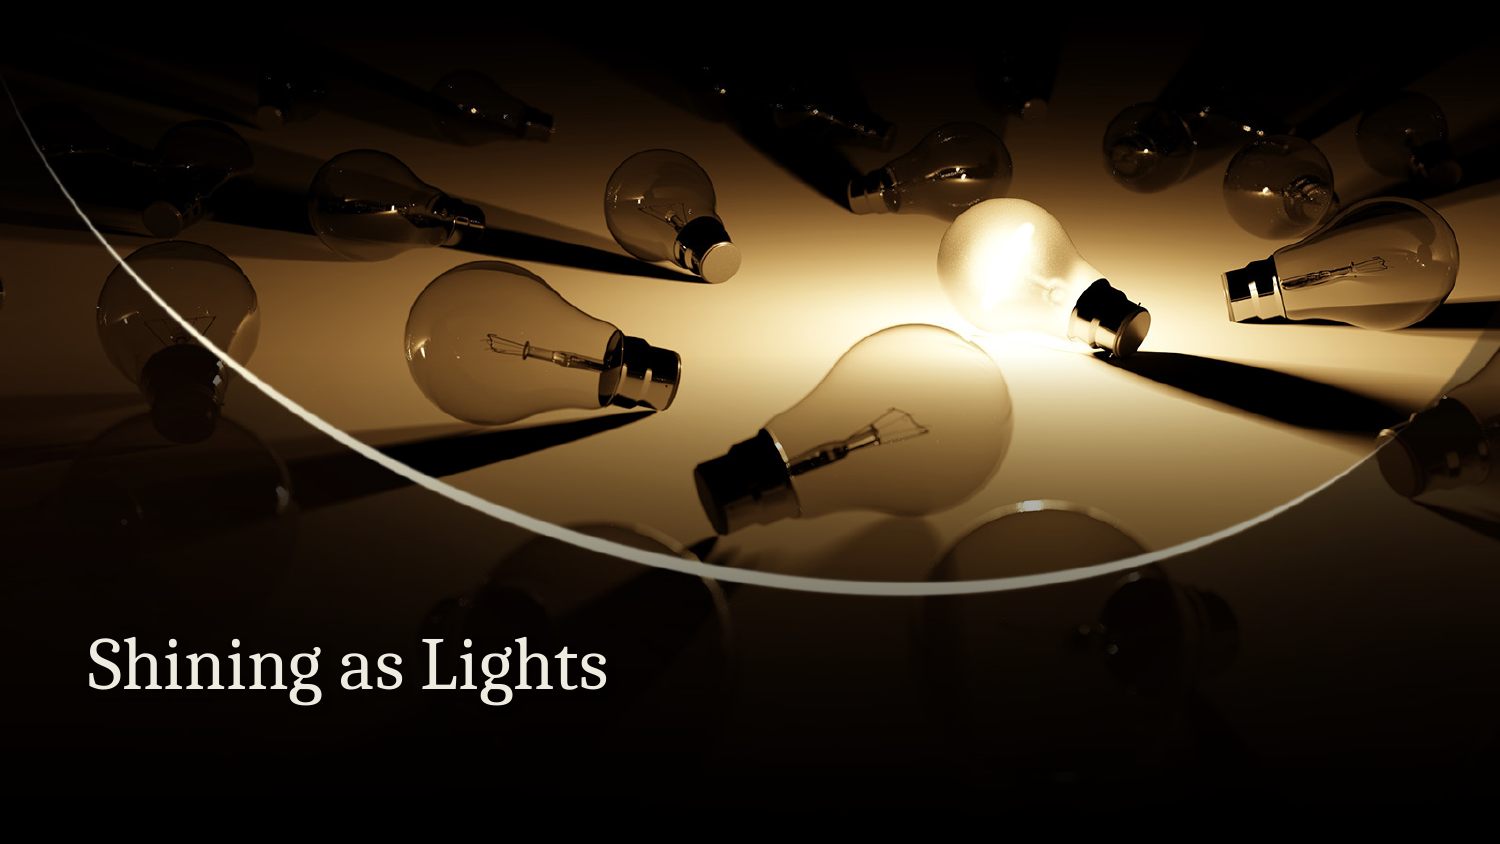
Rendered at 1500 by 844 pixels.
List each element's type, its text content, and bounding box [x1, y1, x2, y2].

picture [0, 0, 1500, 750]
title Shining as Lights [73, 547, 1251, 773]
